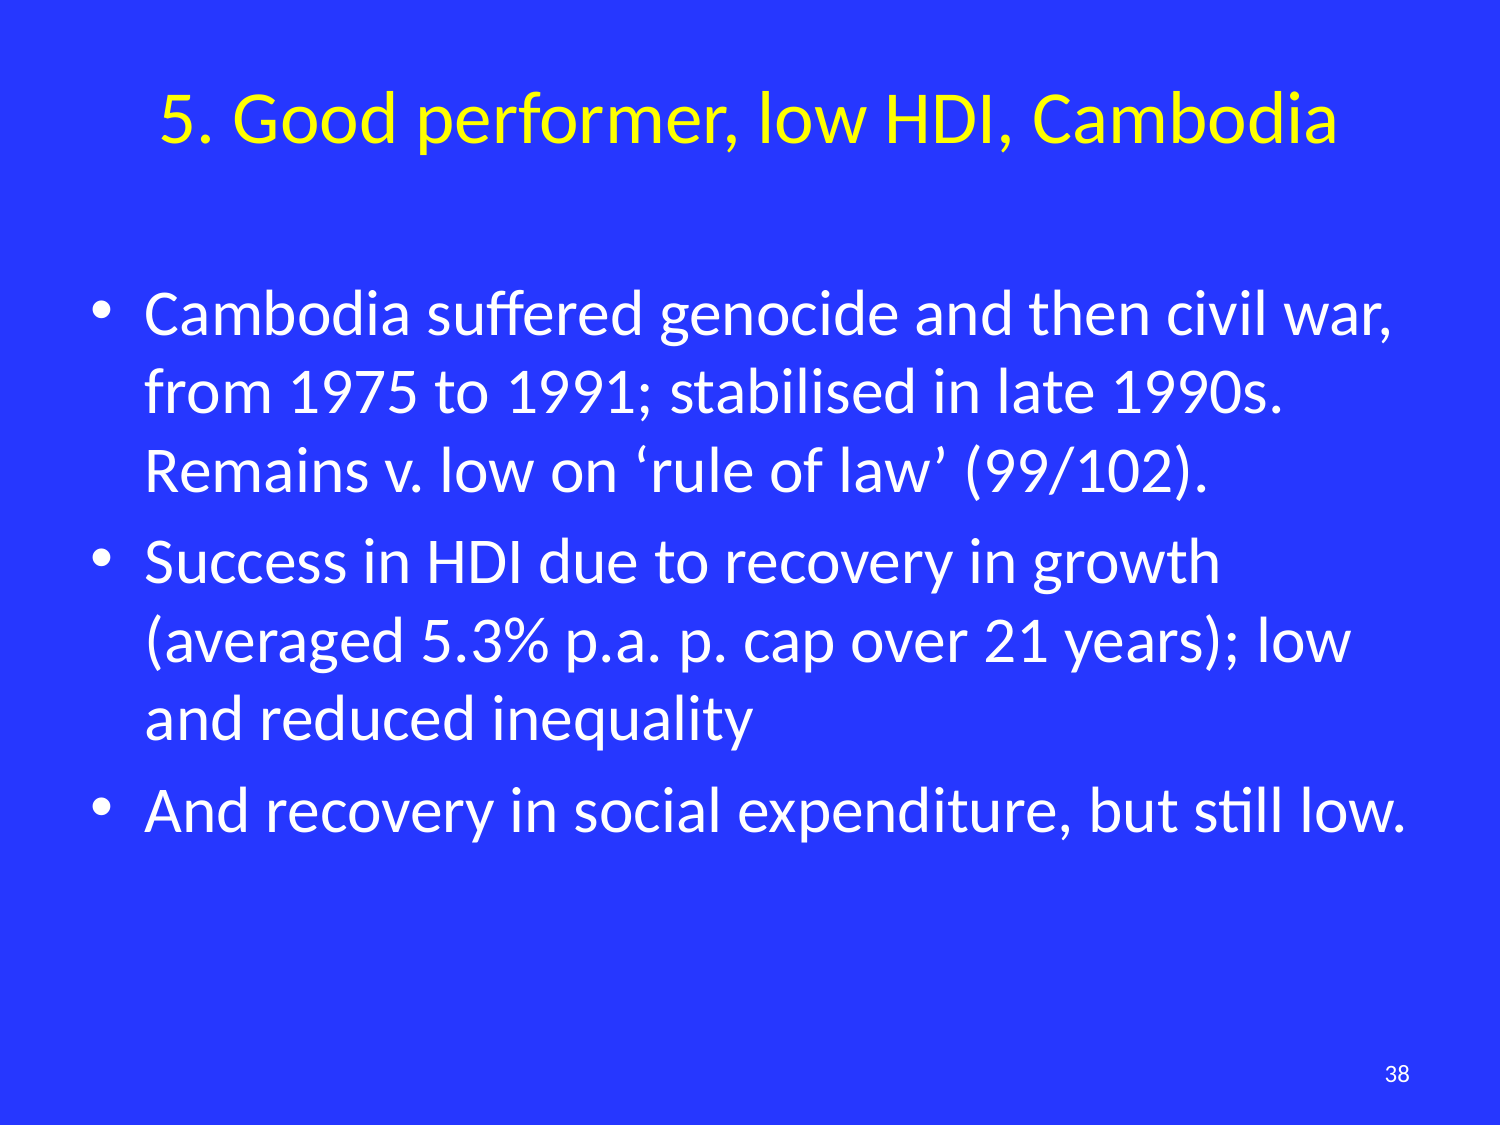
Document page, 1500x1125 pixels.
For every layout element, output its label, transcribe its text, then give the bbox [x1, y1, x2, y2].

slide_number 38 [1074, 1042, 1425, 1103]
list Cambodia suffered genocide and then civil war, from 1975 to 1991; stabilised in late 1990s. Remains v. low on ‘rule of law’ (99/102). Success in HDI due to recovery in growth (averaged 5.3% p.a. p. cap over 21 years); low and reduced inequality And recovery in social expenditure, but still low. [75, 262, 1425, 1005]
title 5. Good performer, low HDI, Cambodia [75, 45, 1425, 183]
